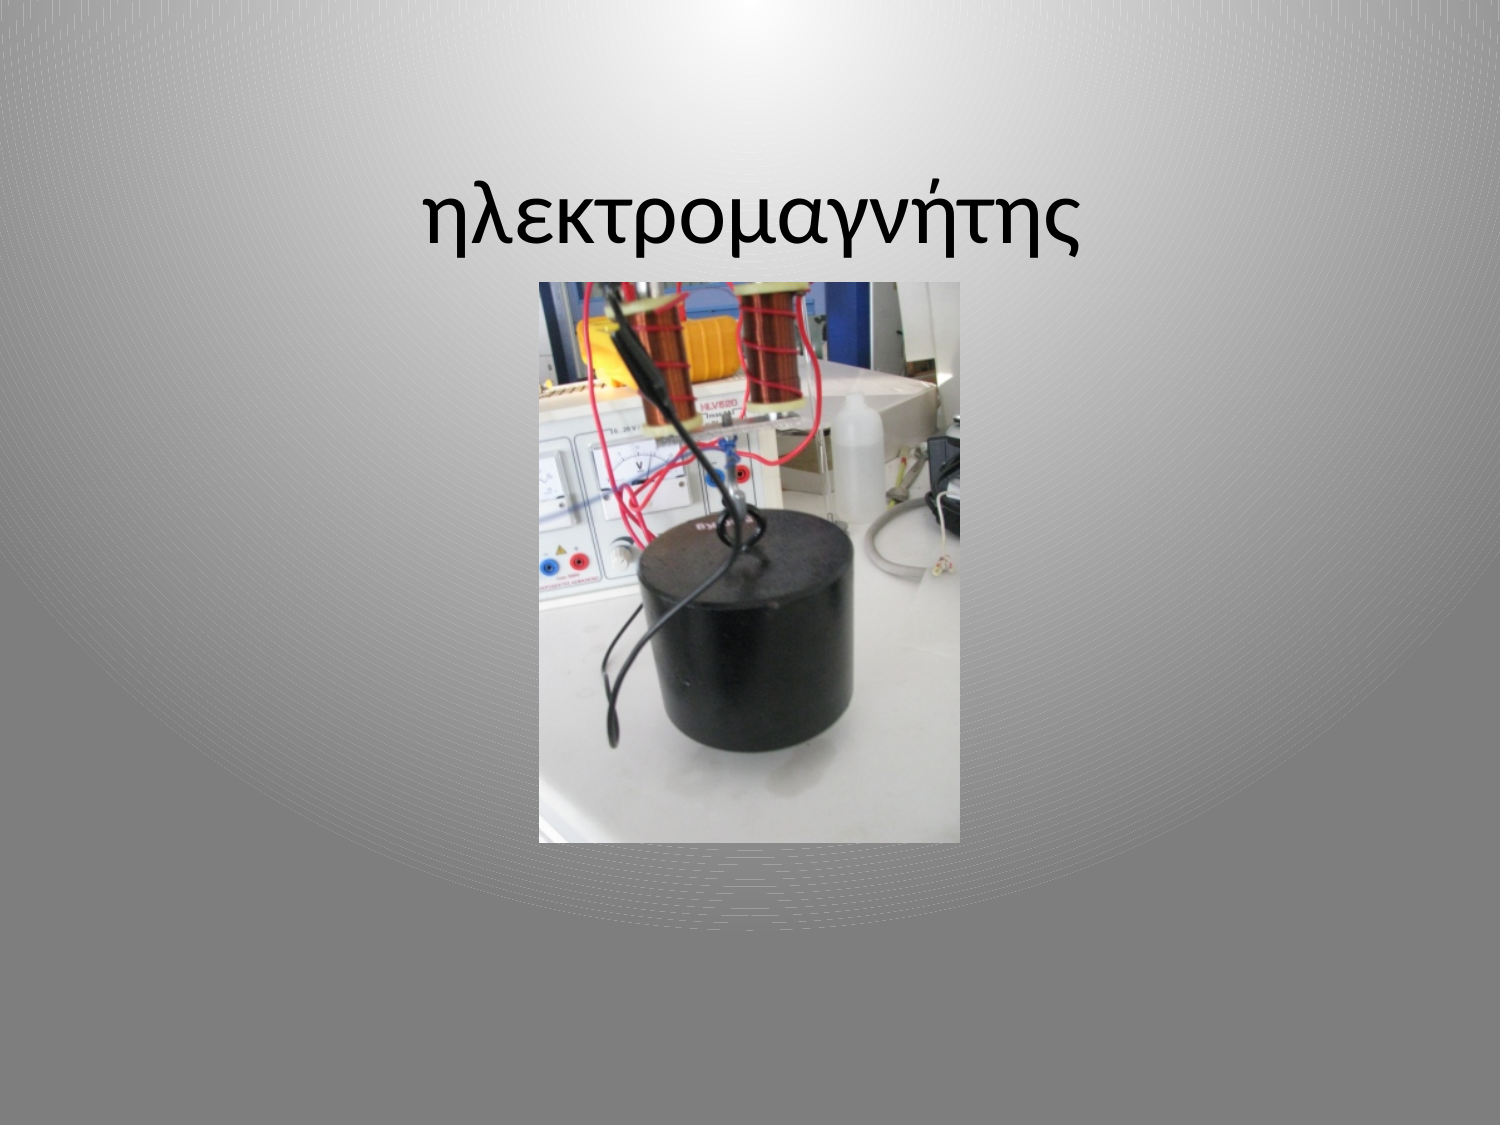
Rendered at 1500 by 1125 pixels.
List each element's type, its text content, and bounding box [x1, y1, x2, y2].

picture [539, 282, 961, 843]
title ηλεκτρομαγνήτης [76, 113, 1427, 302]
